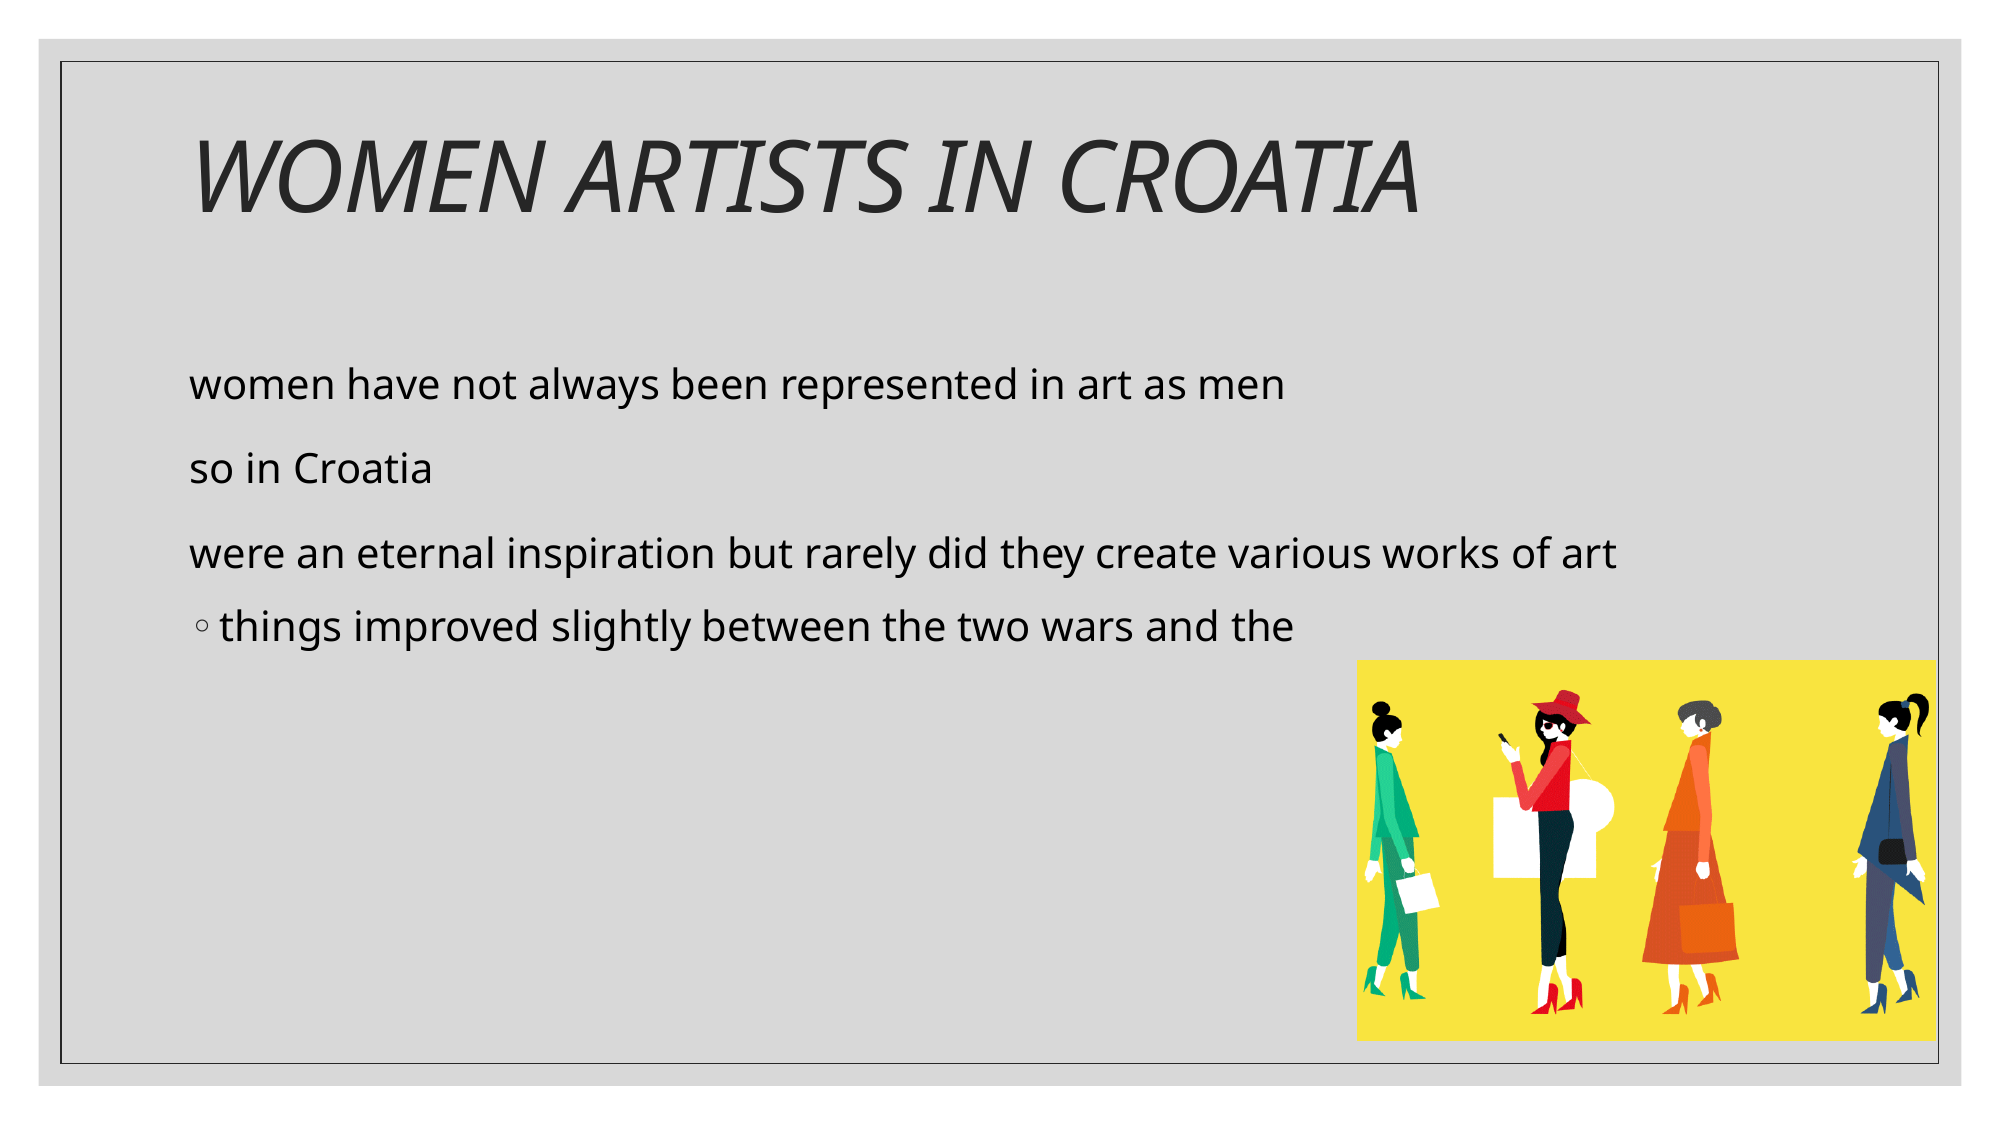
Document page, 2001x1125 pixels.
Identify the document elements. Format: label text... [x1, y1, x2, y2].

list women have not always been represented in art as men so in Croatia were an eternal inspiration but rarely did they create various works of art things improved slightly between the two wars and the [174, 345, 1825, 977]
title WOMEN ARTISTS IN CROATIA [174, 105, 1825, 331]
picture [1357, 660, 1936, 1041]
